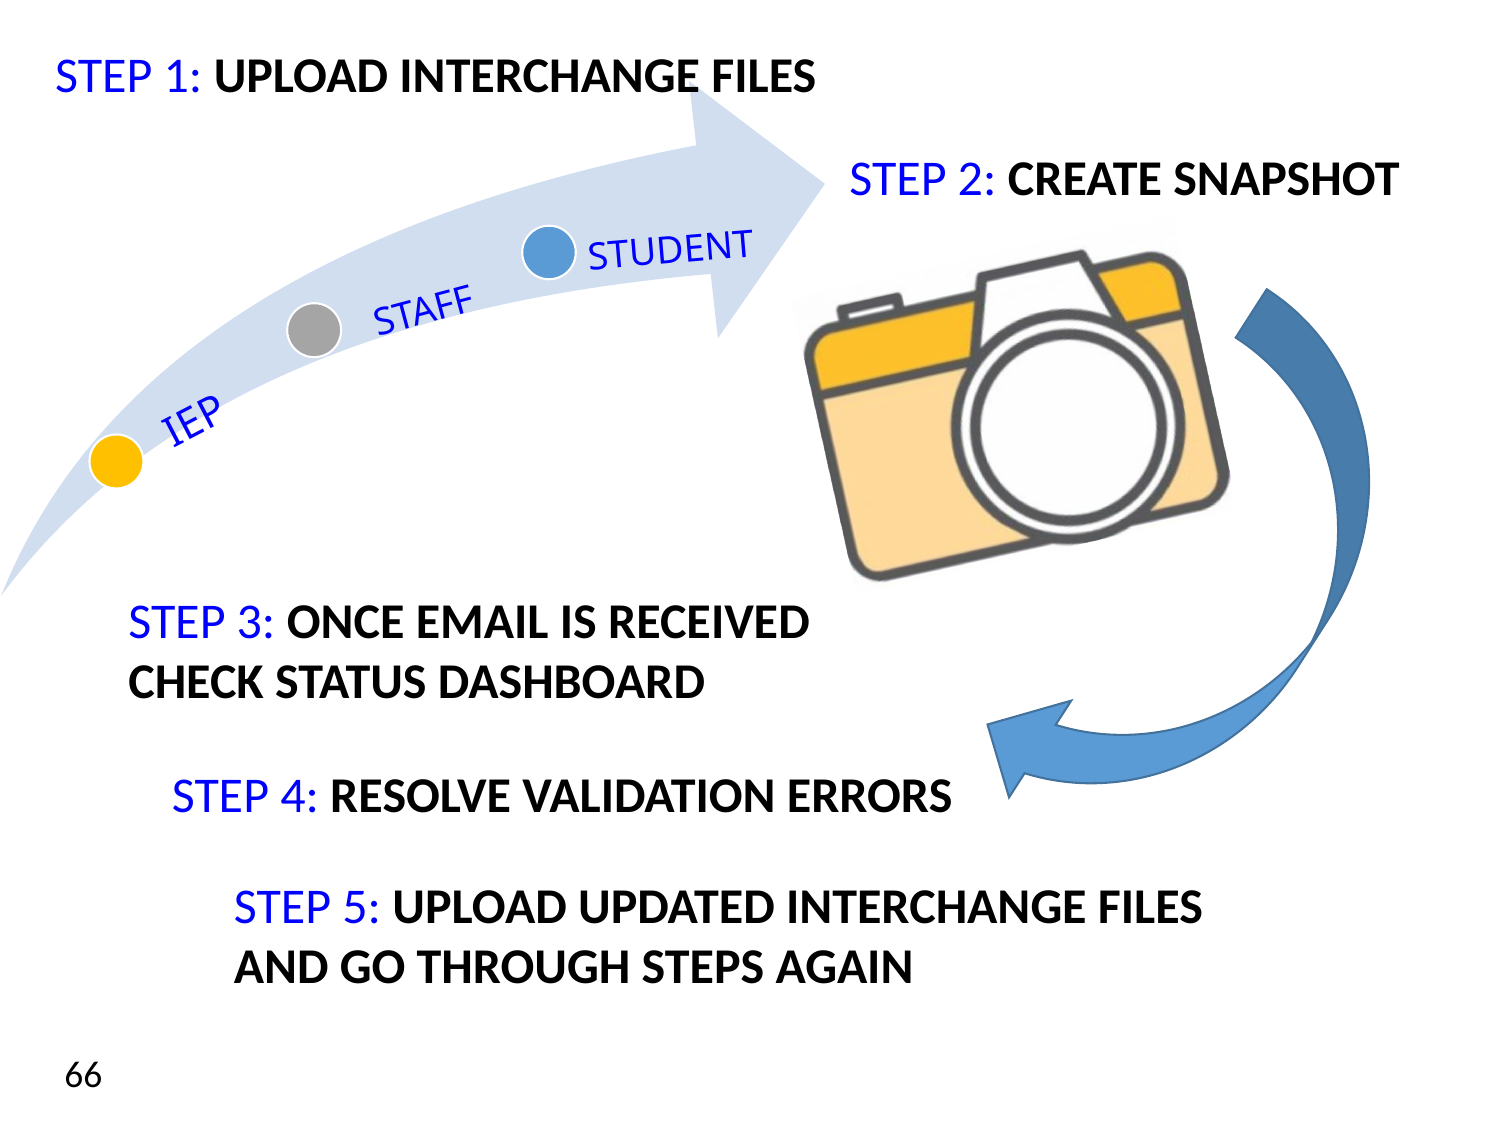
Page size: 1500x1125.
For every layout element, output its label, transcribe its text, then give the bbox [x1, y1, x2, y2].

text_box [986, 287, 1371, 785]
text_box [1, 73, 825, 633]
text_box Step 4: resolve validation errors [157, 755, 1054, 830]
picture [818, 215, 1237, 580]
slide_number 66 [45, 1042, 122, 1103]
text_box Step 5: UPLOAD UPDATED INTERCHANGE FILES and go through steps again [219, 865, 1261, 1001]
text_box Step 2: Create Snapshot [834, 138, 1428, 213]
text_box Step 3: ONCE EMAIL is received check status dashboard [113, 580, 921, 716]
text_box Step 1: UPLOAD INTERCHANGE FILES [40, 35, 865, 110]
